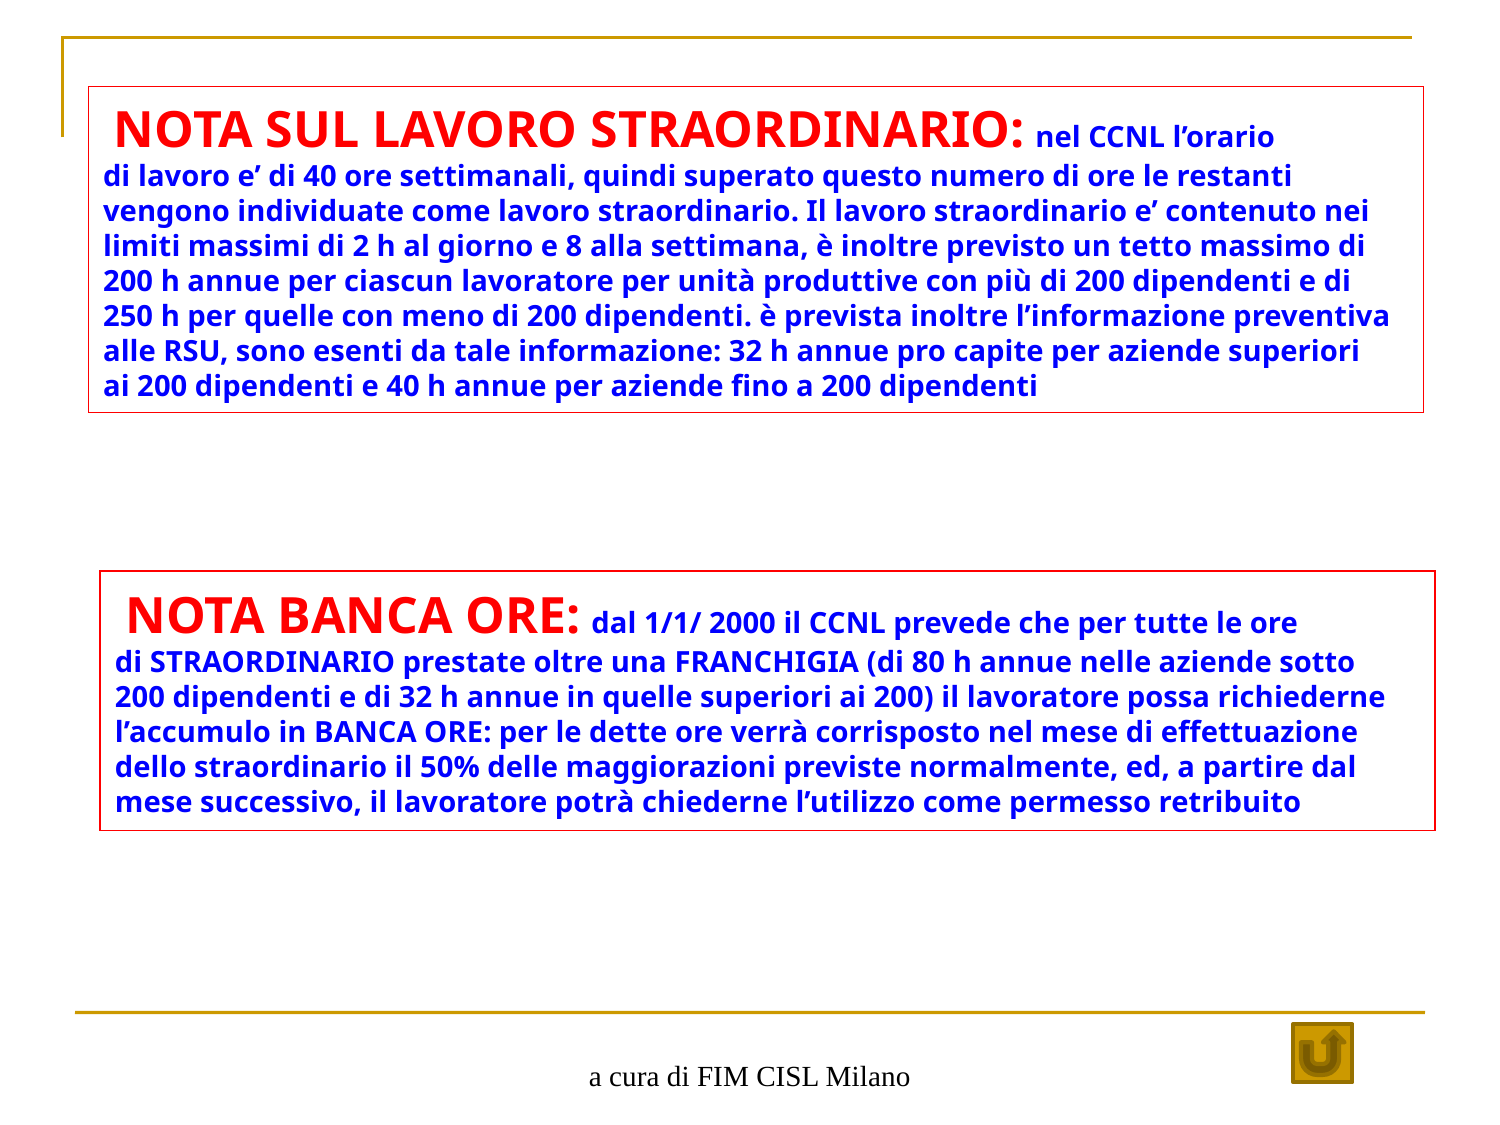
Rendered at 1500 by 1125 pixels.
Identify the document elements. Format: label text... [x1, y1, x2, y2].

text_box [1291, 1022, 1354, 1084]
footer a cura di FIM CISL Milano [512, 1024, 988, 1101]
text_box [1274, 974, 1425, 1125]
text_box NOTA SUL LAVORO STRAORDINARIO: nel CCNL l’orario di lavoro e’ di 40 ore settimanali, quindi superato questo numero di ore le restanti vengono individuate come lavoro straordinario. Il lavoro straordinario e’ contenuto nei limiti massimi di 2 h al giorno e 8 alla settimana, è inoltre previsto un tetto massimo di 200 h annue per ciascun lavoratore per unità produttive con più di 200 dipendenti e di 250 h per quelle con meno di 200 dipendenti. è prevista inoltre l’informazione preventiva alle RSU, sono esenti da tale informazione: 32 h annue pro capite per aziende superiori ai 200 dipendenti e 40 h annue per aziende fino a 200 dipendenti [88, 86, 1424, 413]
text_box NOTA BANCA ORE: dal 1/1/ 2000 il CCNL prevede che per tutte le ore di STRAORDINARIO prestate oltre una FRANCHIGIA (di 80 h annue nelle aziende sotto 200 dipendenti e di 32 h annue in quelle superiori ai 200) il lavoratore possa richiederne l’accumulo in BANCA ORE: per le dette ore verrà corrisposto nel mese di effettuazione dello straordinario il 50% delle maggiorazioni previste normalmente, ed, a partire dal mese successivo, il lavoratore potrà chiederne l’utilizzo come permesso retribuito [100, 570, 1435, 831]
